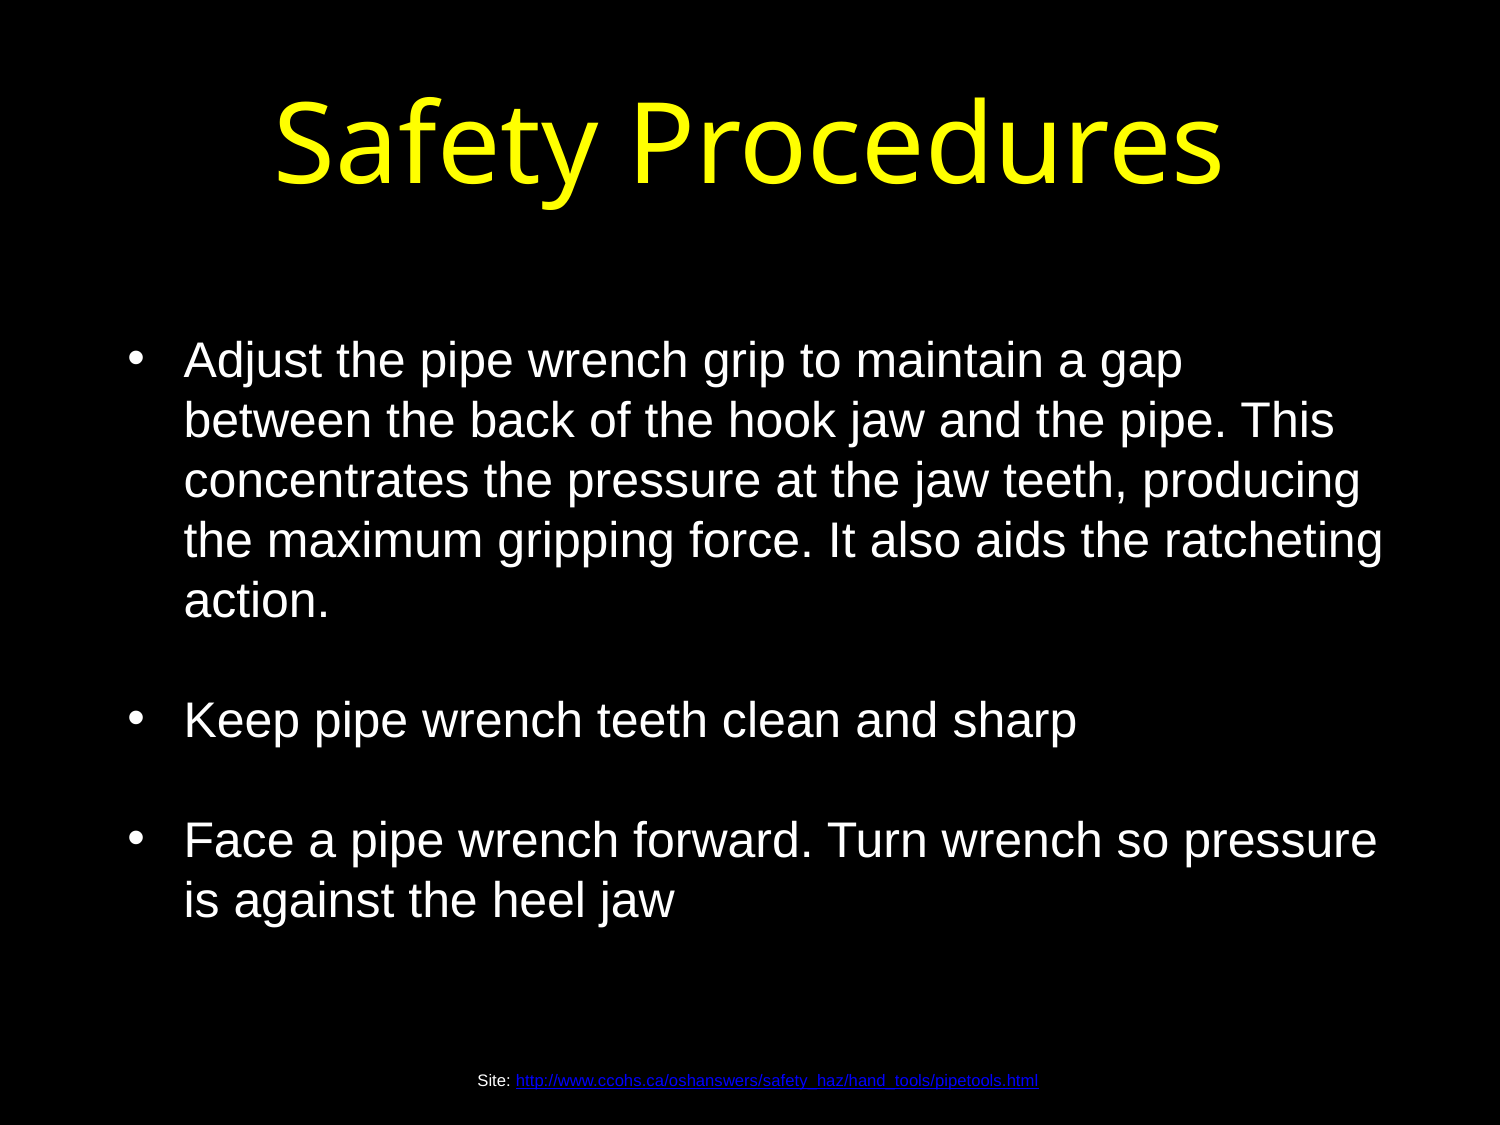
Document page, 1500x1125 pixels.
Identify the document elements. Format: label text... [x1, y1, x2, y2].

text_box Site: http://www.ccohs.ca/oshanswers/safety_haz/hand_tools/pipetools.html [462, 1062, 1238, 1098]
text_box Adjust the pipe wrench grip to maintain a gap between the back of the hook jaw and the pipe. This concentrates the pressure at the jaw teeth, producing the maximum gripping force. It also aids the ratcheting action. Keep pipe wrench teeth clean and sharp Face a pipe wrench forward. Turn wrench so pressure is against the heel jaw [112, 320, 1400, 935]
title Safety Procedures [75, 45, 1425, 233]
